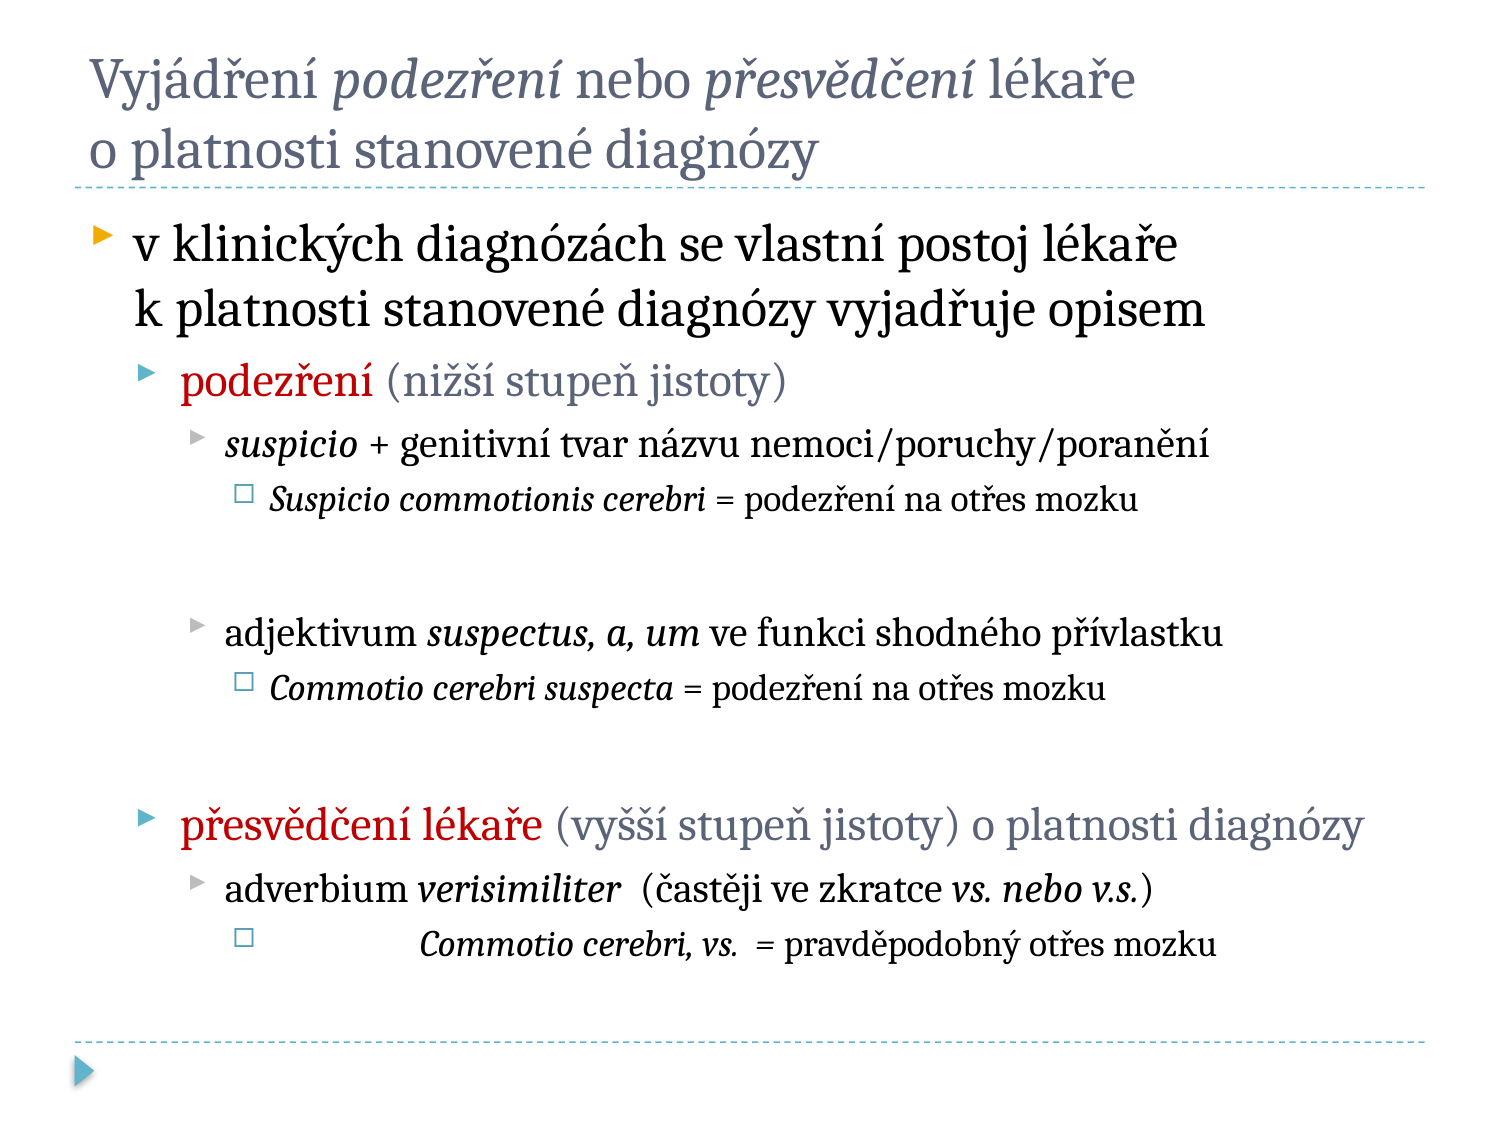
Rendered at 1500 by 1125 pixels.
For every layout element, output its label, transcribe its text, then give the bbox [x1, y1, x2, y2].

title Vyjádření podezření nebo přesvědčení lékaře o platnosti stanovené diagnózy [75, 24, 1425, 188]
list v klinických diagnózách se vlastní postoj lékaře k platnosti stanovené diagnózy vyjadřuje opisem podezření (nižší stupeň jistoty) suspicio + genitivní tvar názvu nemoci/poruchy/poranění Suspicio commotionis cerebri = podezření na otřes mozku adjektivum suspectus, a, um ve funkci shodného přívlastku Commotio cerebri suspecta = podezření na otřes mozku přesvědčení lékaře (vyšší stupeň jistoty) o platnosti diagnózy adverbium verisimiliter (častěji ve zkratce vs. nebo v.s.) Commotio cerebri, vs. = pravděpodobný otřes mozku [75, 200, 1425, 1010]
